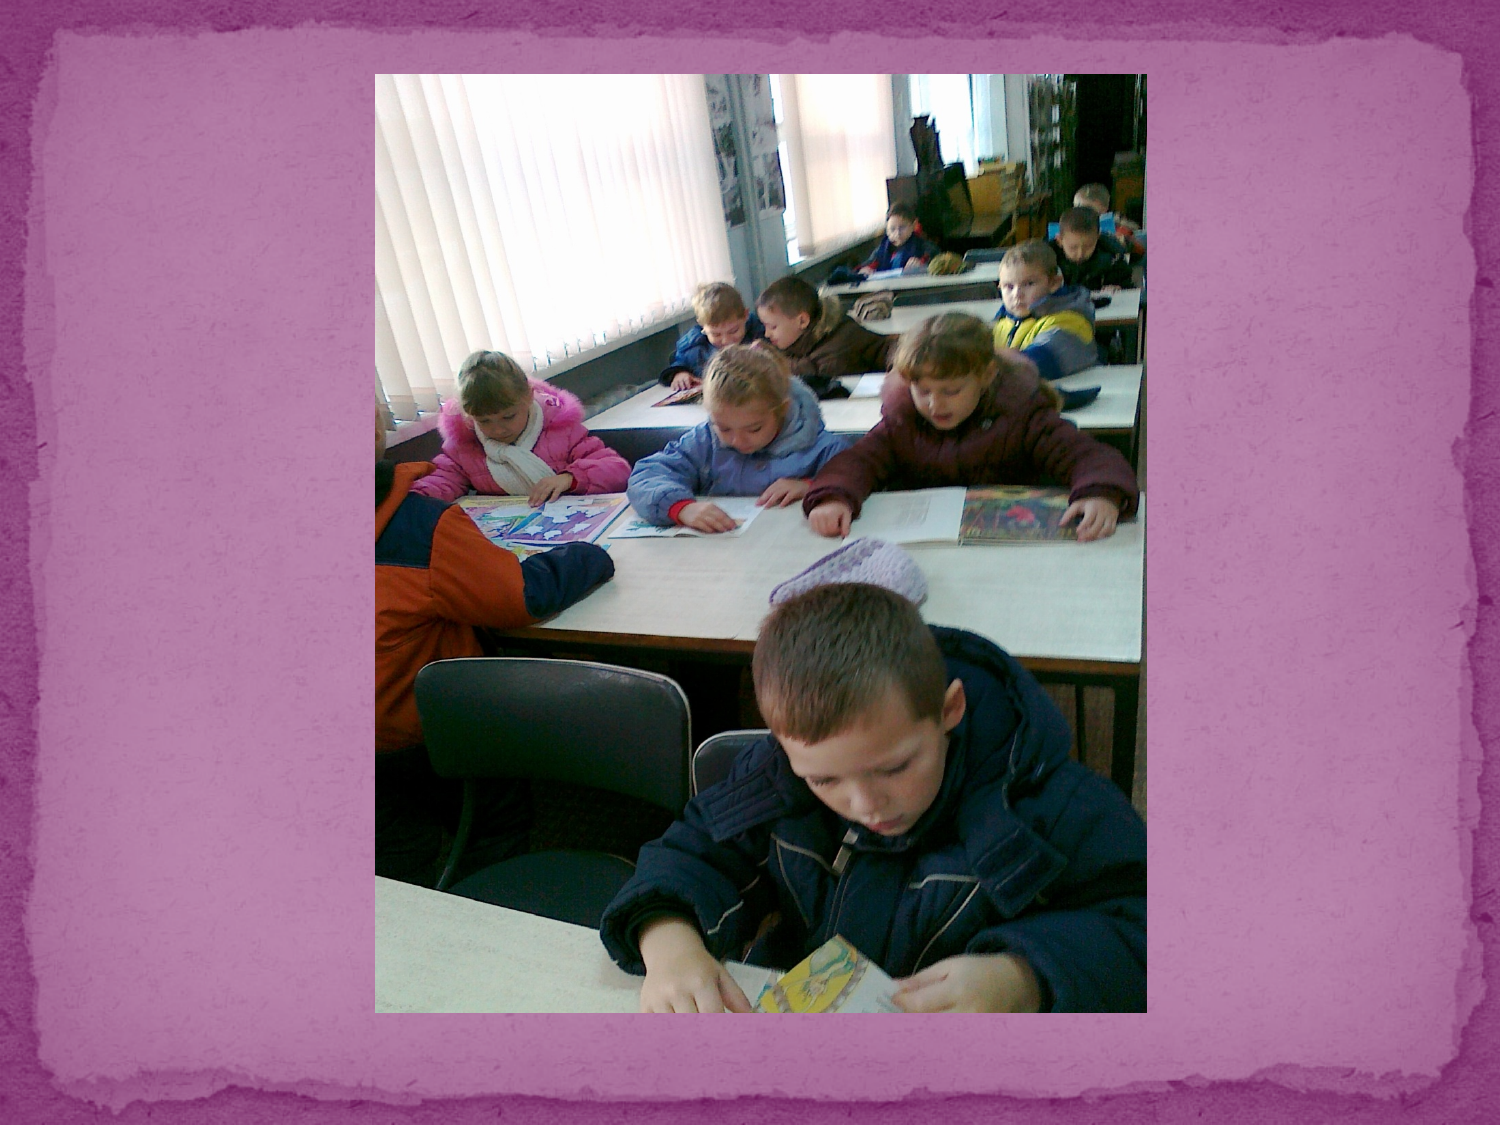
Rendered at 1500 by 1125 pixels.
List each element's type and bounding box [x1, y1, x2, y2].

list [374, 74, 1147, 1013]
